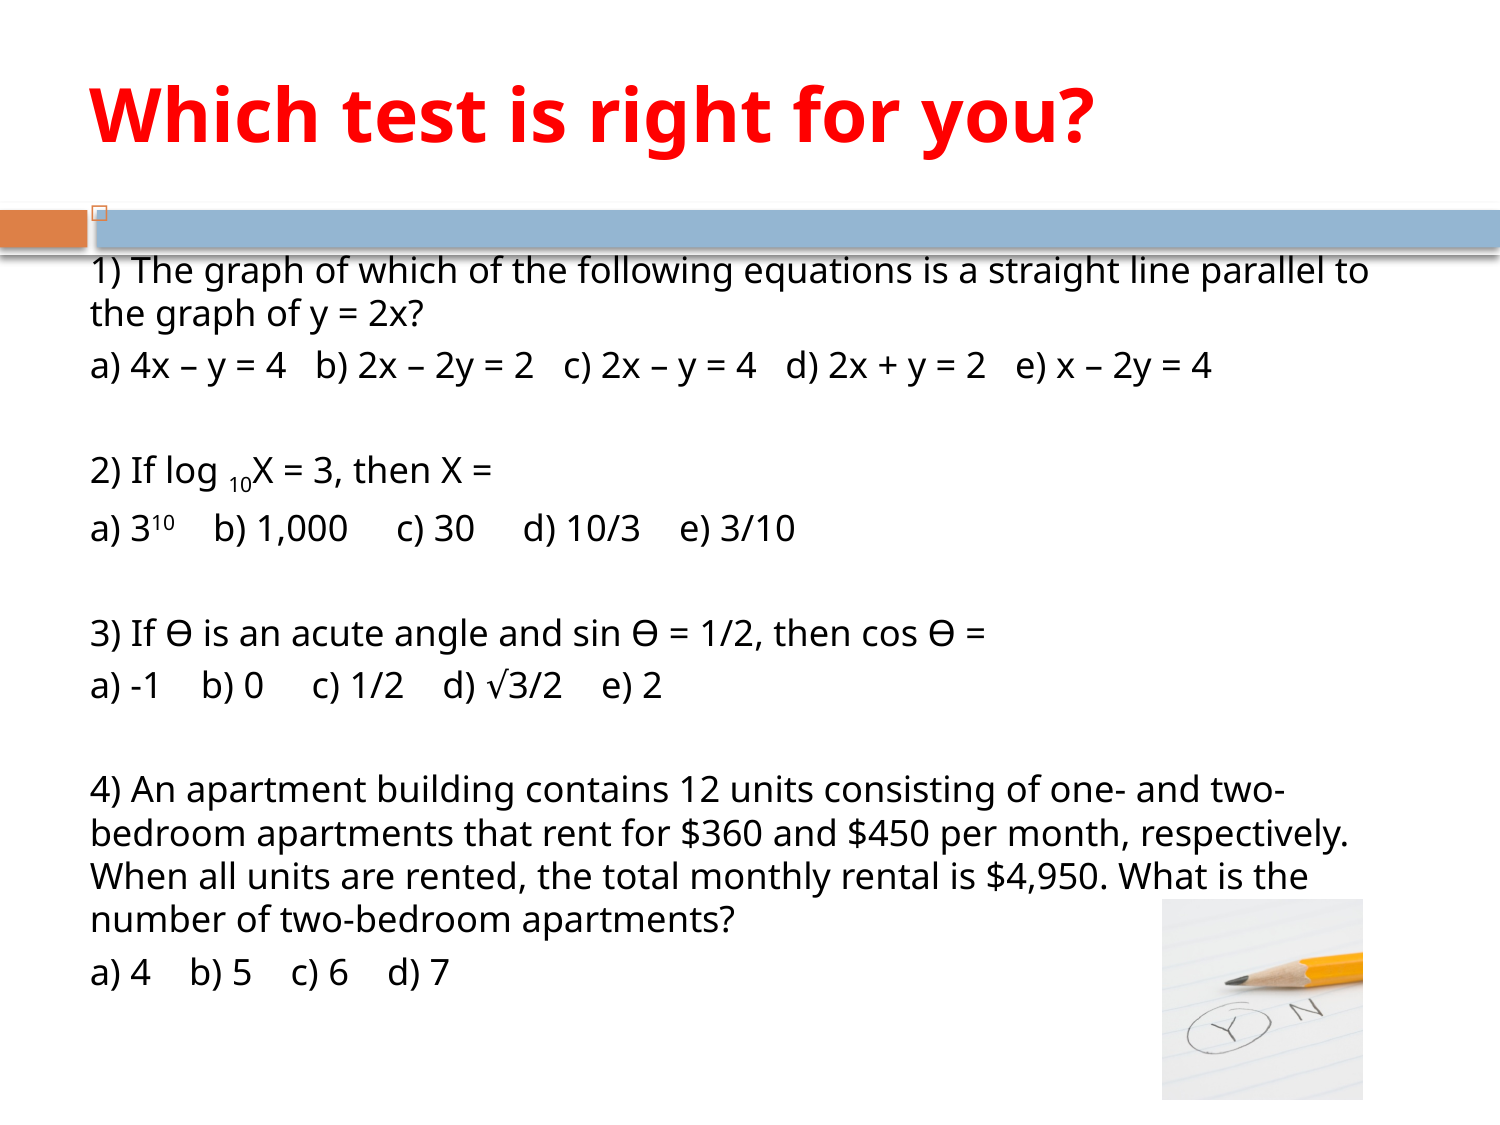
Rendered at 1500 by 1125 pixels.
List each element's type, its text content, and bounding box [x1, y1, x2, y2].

picture [1162, 899, 1363, 1101]
title Which test is right for you? [75, 37, 1425, 187]
list 1) The graph of which of the following equations is a straight line parallel to the graph of y = 2x? a) 4x – y = 4 b) 2x – 2y = 2 c) 2x – y = 4 d) 2x + y = 2 e) x – 2y = 4 2) If log 10X = 3, then X = a) 310 b) 1,000 c) 30 d) 10/3 e) 3/10 3) If Ѳ is an acute angle and sin Ѳ = 1/2, then cos Ѳ = a) -1 b) 0 c) 1/2 d) √3/2 e) 2 4) An apartment building contains 12 units consisting of one- and two-bedroom apartments that rent for $360 and $450 per month, respectively. When all units are rented, the total monthly rental is $4,950. What is the number of two-bedroom apartments? a) 4 b) 5 c) 6 d) 7 [75, 187, 1425, 1005]
